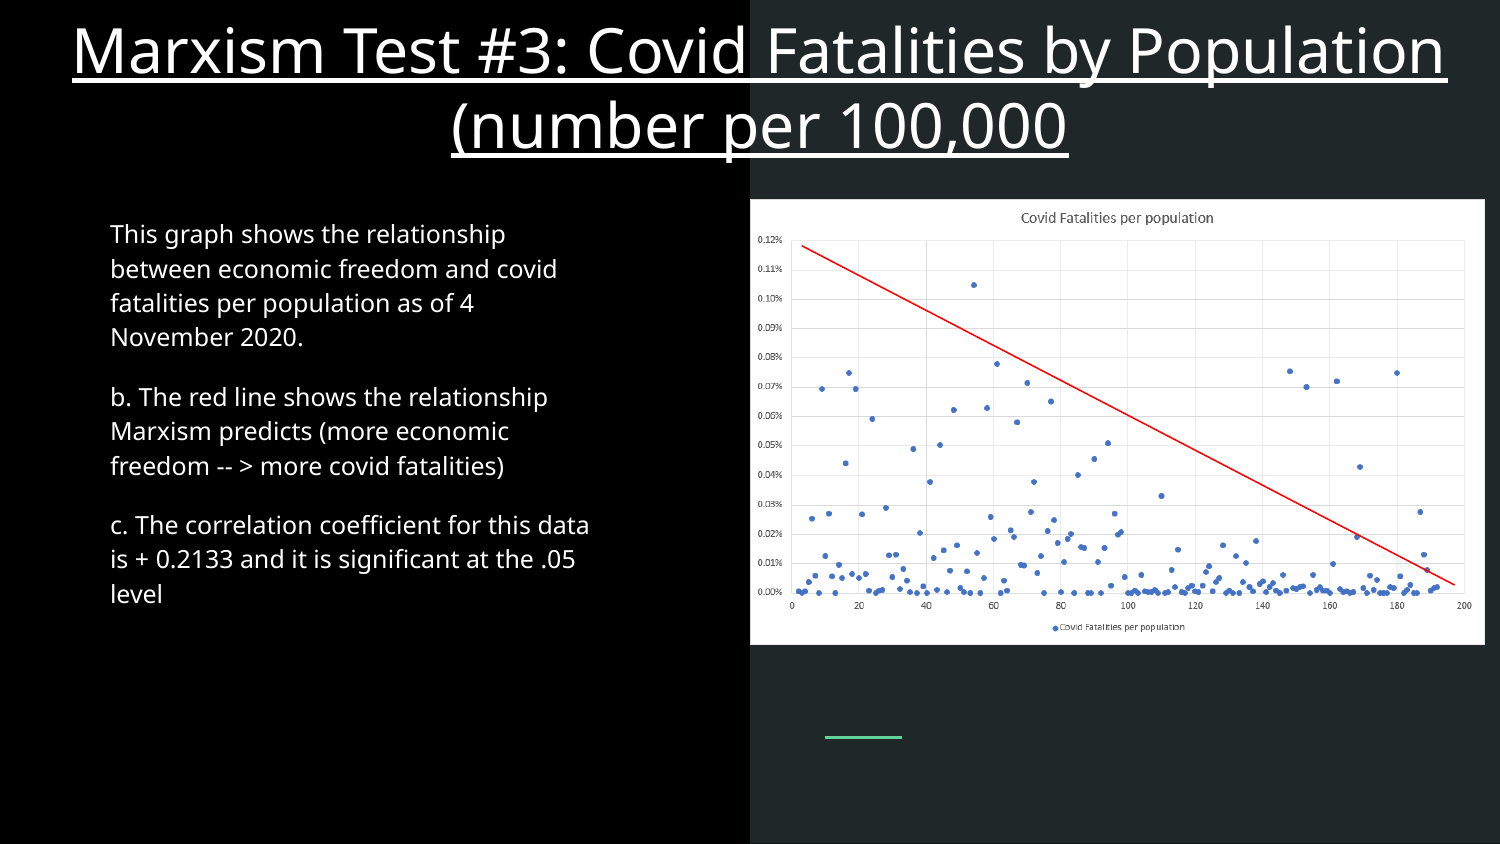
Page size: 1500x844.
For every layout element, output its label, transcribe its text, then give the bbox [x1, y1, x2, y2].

text_box This graph shows the relationship between economic freedom and covid fatalities per population as of 4 November 2020. b. The red line shows the relationship Marxism predicts (more economic freedom -- > more covid fatalities) c. The correlation coefficient for this data is + 0.2133 and it is significant at the .05 level [95, 199, 616, 792]
picture [749, 198, 1485, 645]
text_box Marxism Test #3: Covid Fatalities by Population (number per 100,000 [35, 0, 1485, 178]
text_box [801, 245, 1455, 586]
